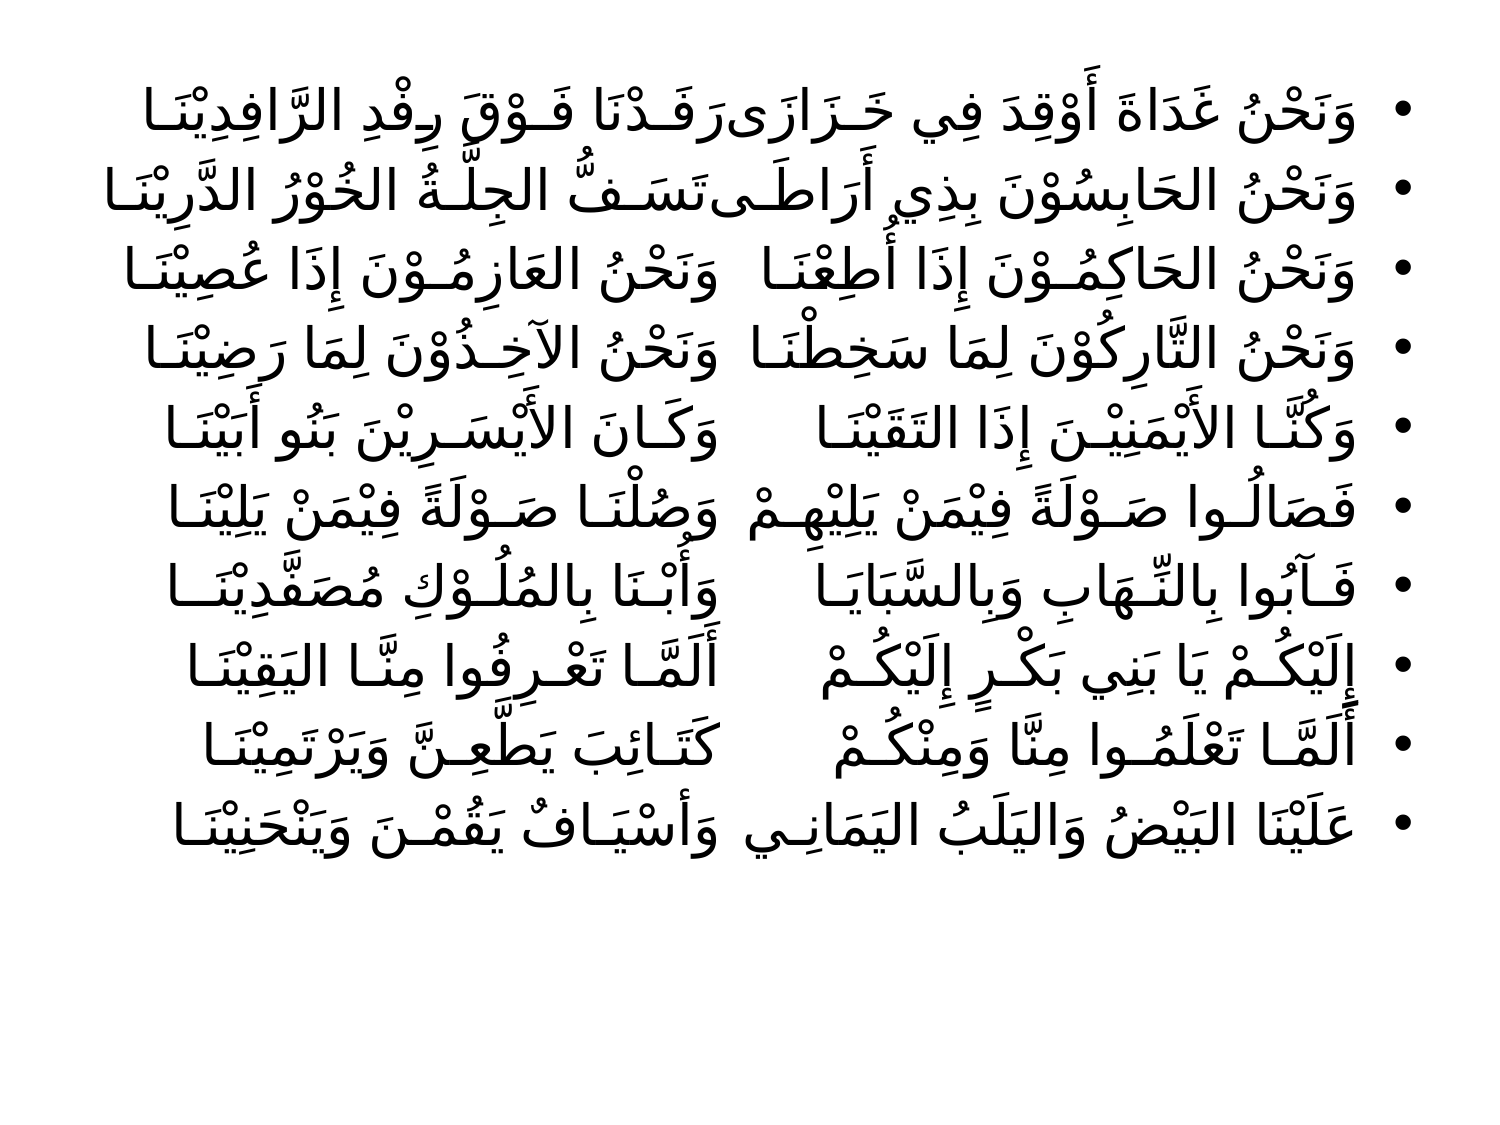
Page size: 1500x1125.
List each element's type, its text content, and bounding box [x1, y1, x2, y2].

list وَنَحْنُ غَدَاةَ أَوْقِدَ فِي خَـزَازَى رَفَـدْنَا فَـوْقَ رِفْدِ الرَّافِدِيْنَـا وَنَحْنُ الحَابِسُوْنَ بِذِي أَرَاطَـى تَسَـفُّ الجِلَّـةُ الخُوْرُ الدَّرِيْنَـا وَنَحْنُ الحَاكِمُـوْنَ إِذَا أُطِعْنَـا وَنَحْنُ العَازِمُـوْنَ إِذَا عُصِيْنَـا وَنَحْنُ التَّارِكُوْنَ لِمَا سَخِطْنَـا وَنَحْنُ الآخِـذُوْنَ لِمَا رَضِيْنَـا وَكُنَّـا الأَيْمَنِيْـنَ إِذَا التَقَيْنَـا وَكَـانَ الأَيْسَـرِيْنَ بَنُو أَبَيْنَـا فَصَالُـوا صَـوْلَةً فِيْمَنْ يَلِيْهِـمْ وَصُلْنَـا صَـوْلَةً فِيْمَنْ يَلِيْنَـا فَـآبُوا بِالنِّـهَابِ وَبِالسَّبَايَـا وَأُبْـنَا بِالمُلُـوْكِ مُصَفَّدِيْنَــا إِلَيْكُـمْ يَا بَنِي بَكْـرٍ إِلَيْكُـمْ أَلَمَّـا تَعْـرِفُوا مِنَّـا اليَقِيْنَـا أَلَمَّـا تَعْلَمُـوا مِنَّا وَمِنْكُـمْ كَتَـائِبَ يَطَّعِـنَّ وَيَرْتَمِيْنَـا عَلَيْنَا البَيْضُ وَاليَلَبُ اليَمَانِـي وَأسْيَـافٌ يَقُمْـنَ وَيَنْحَنِيْنَـا [75, 66, 1425, 1005]
